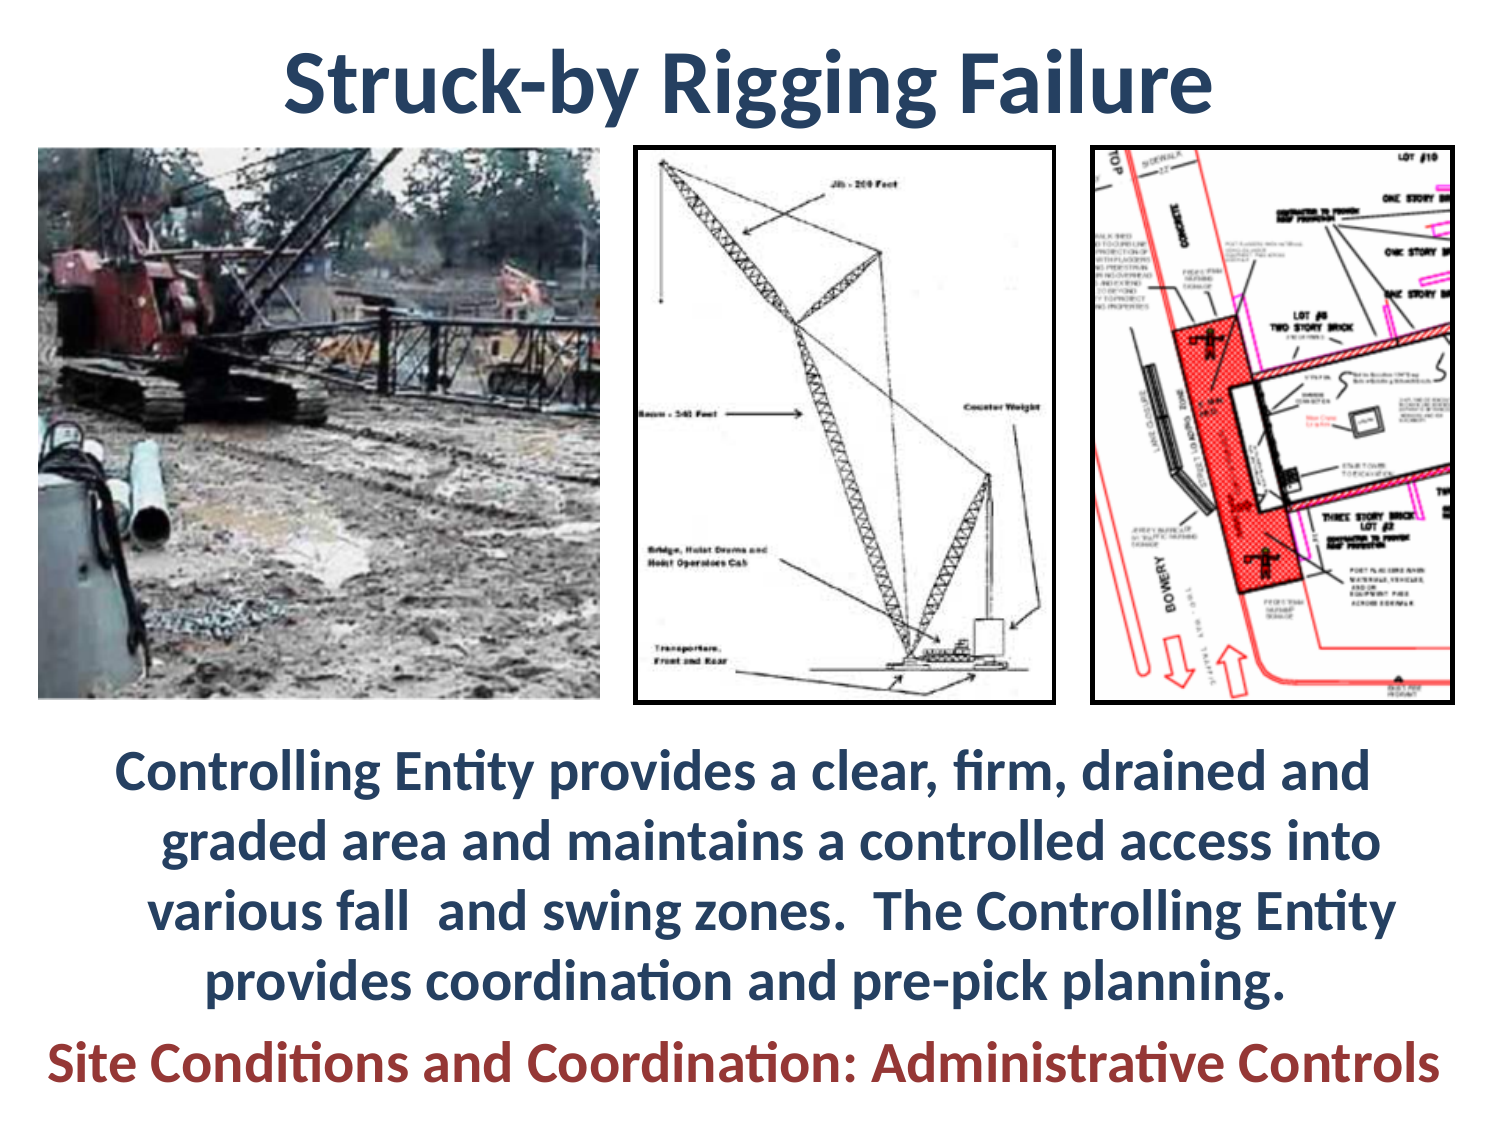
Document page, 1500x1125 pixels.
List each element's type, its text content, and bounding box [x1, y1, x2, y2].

text_box Controlling Entity provides a clear, firm, drained and graded area and maintains a controlled access into various fall and swing zones. The Controlling Entity provides coordination and pre-pick planning. Site Conditions and Coordination: Administrative Controls [12, 724, 1475, 963]
title Struck-by Rigging Failure [75, 45, 1425, 233]
picture [1094, 149, 1451, 701]
picture [637, 149, 1052, 701]
picture [38, 147, 601, 701]
